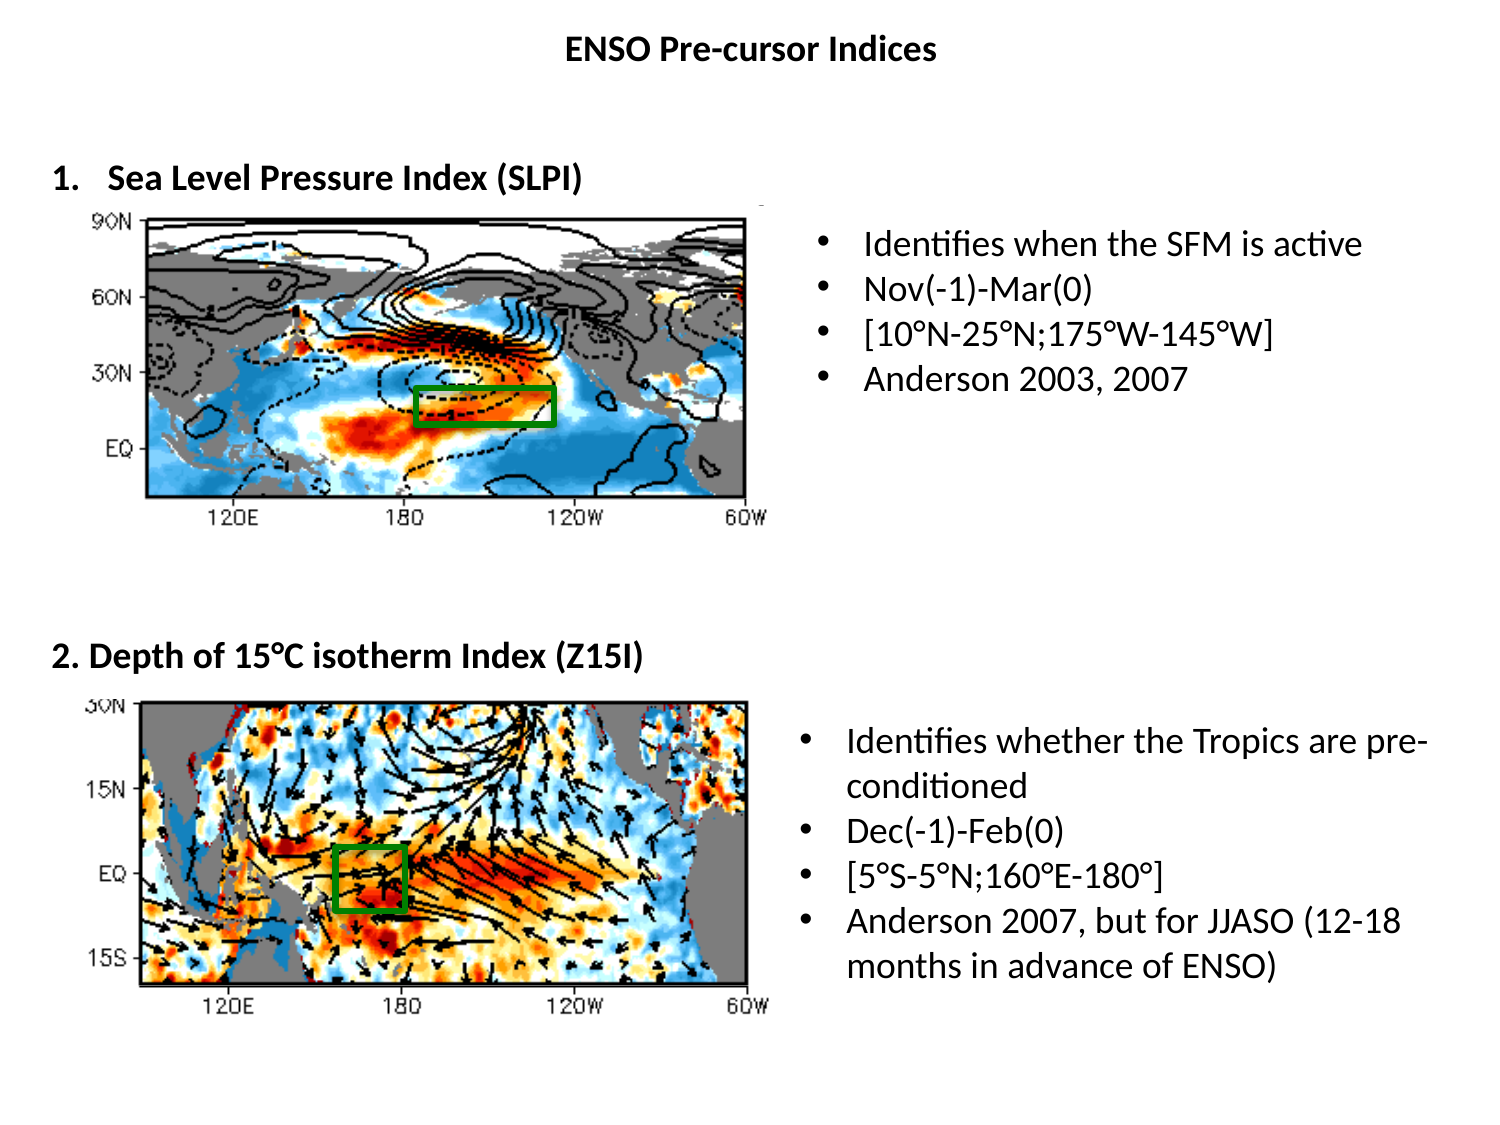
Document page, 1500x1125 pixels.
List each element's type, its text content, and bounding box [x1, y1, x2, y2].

text_box Sea Level Pressure Index (SLPI) [36, 145, 1384, 205]
text_box Identifies when the SFM is active Nov(-1)-Mar(0) [10°N-25°N;175°W-145°W] Anderson 2003, 2007 [802, 211, 1455, 406]
text_box Identifies whether the Tropics are pre-conditioned Dec(-1)-Feb(0) [5°S-5°N;160°E-180°] Anderson 2007, but for JJASO (12-18 months in advance of ENSO) [784, 709, 1473, 994]
text_box ENSO Pre-cursor Indices [1, 16, 1500, 77]
text_box 2. Depth of 15°C isotherm Index (Z15I) [36, 623, 1500, 684]
picture [67, 699, 785, 1026]
picture [62, 205, 785, 540]
